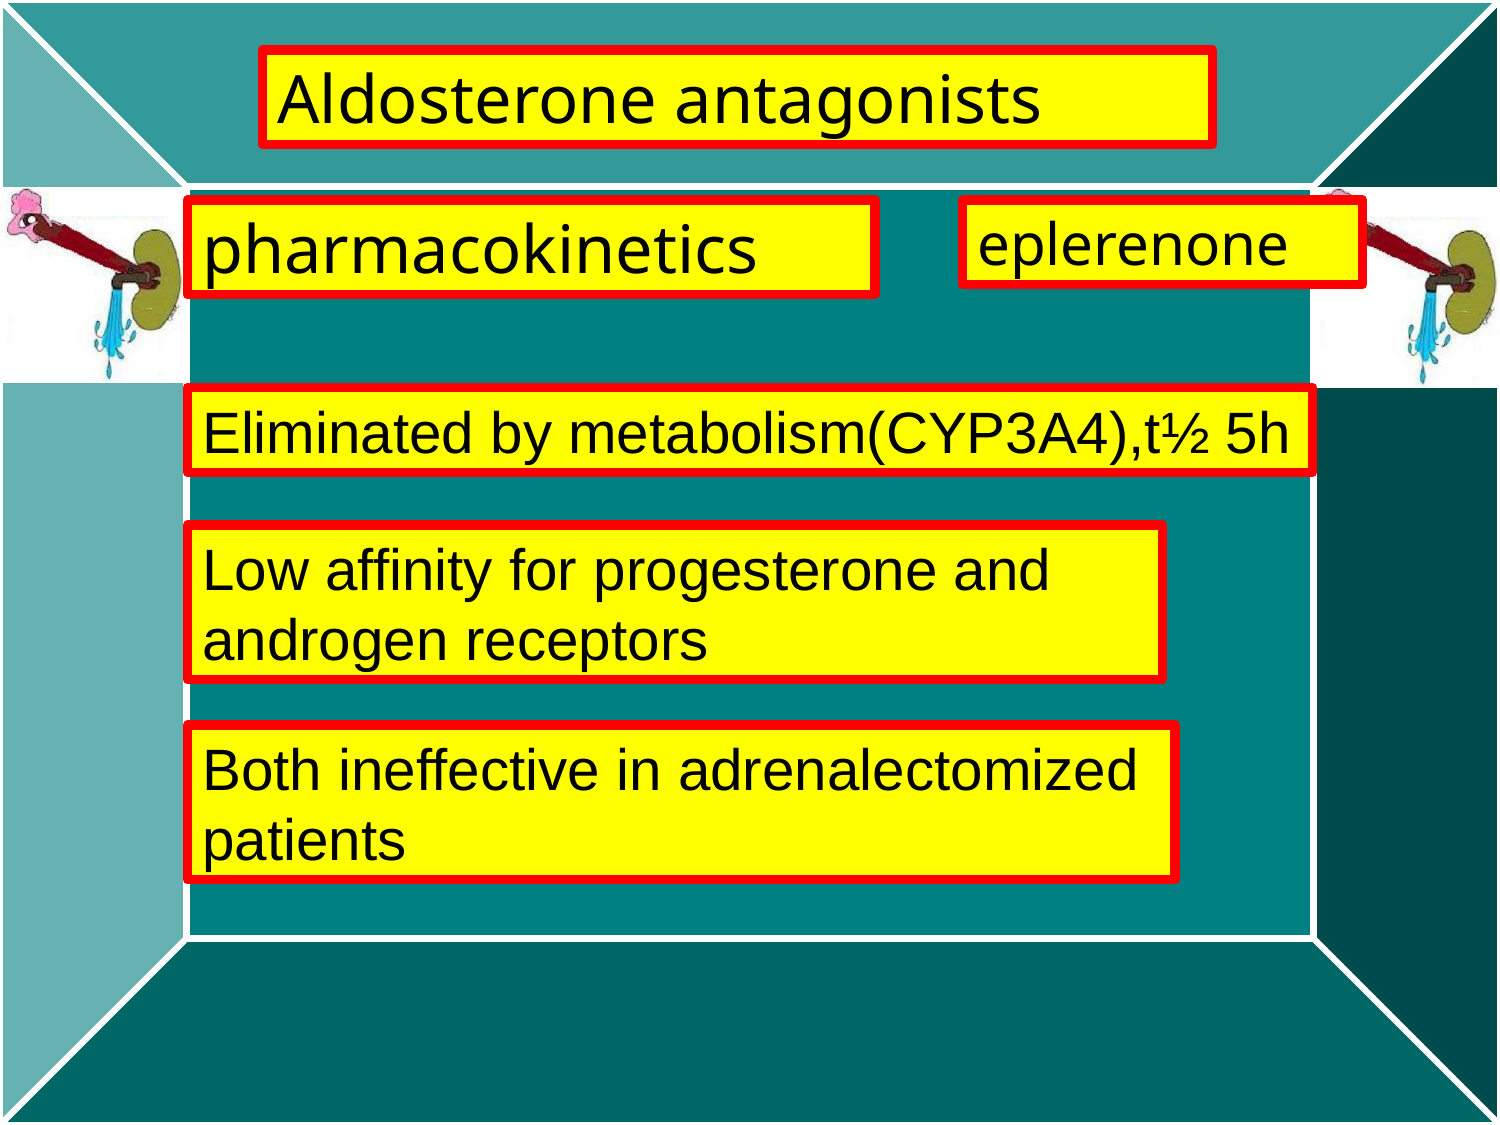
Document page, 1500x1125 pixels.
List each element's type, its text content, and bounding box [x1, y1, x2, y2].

text_box Both ineffective in adrenalectomized patients [187, 724, 1175, 880]
text_box Low affinity for progesterone and androgen receptors [187, 524, 1163, 680]
text_box eplerenone [962, 200, 1307, 285]
picture [0, 187, 185, 384]
picture [1312, 187, 1500, 388]
text_box Eliminated by metabolism(CYP3A4),t½ 5h [187, 387, 1313, 473]
text_box Aldosterone antagonists [262, 49, 1213, 145]
text_box pharmacokinetics [188, 199, 875, 295]
